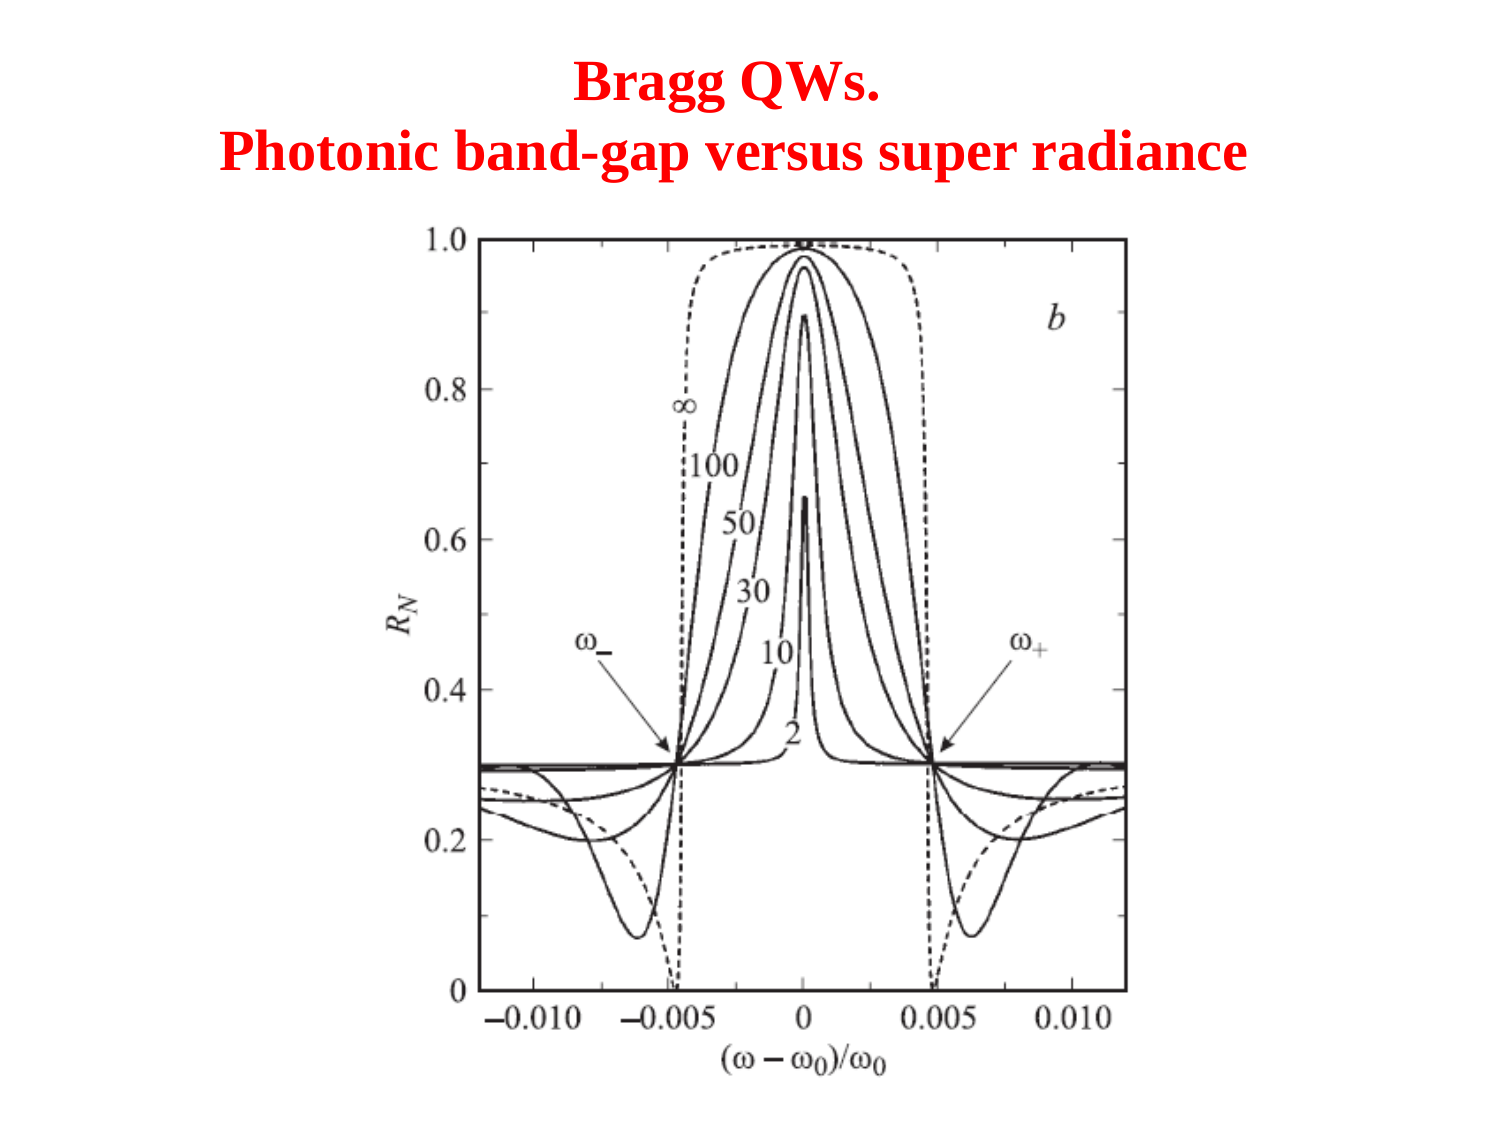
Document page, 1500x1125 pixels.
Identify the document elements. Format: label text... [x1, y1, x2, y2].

picture [327, 210, 1197, 1091]
text_box Bragg QWs. Photonic band-gap versus super radiance [204, 35, 1265, 190]
